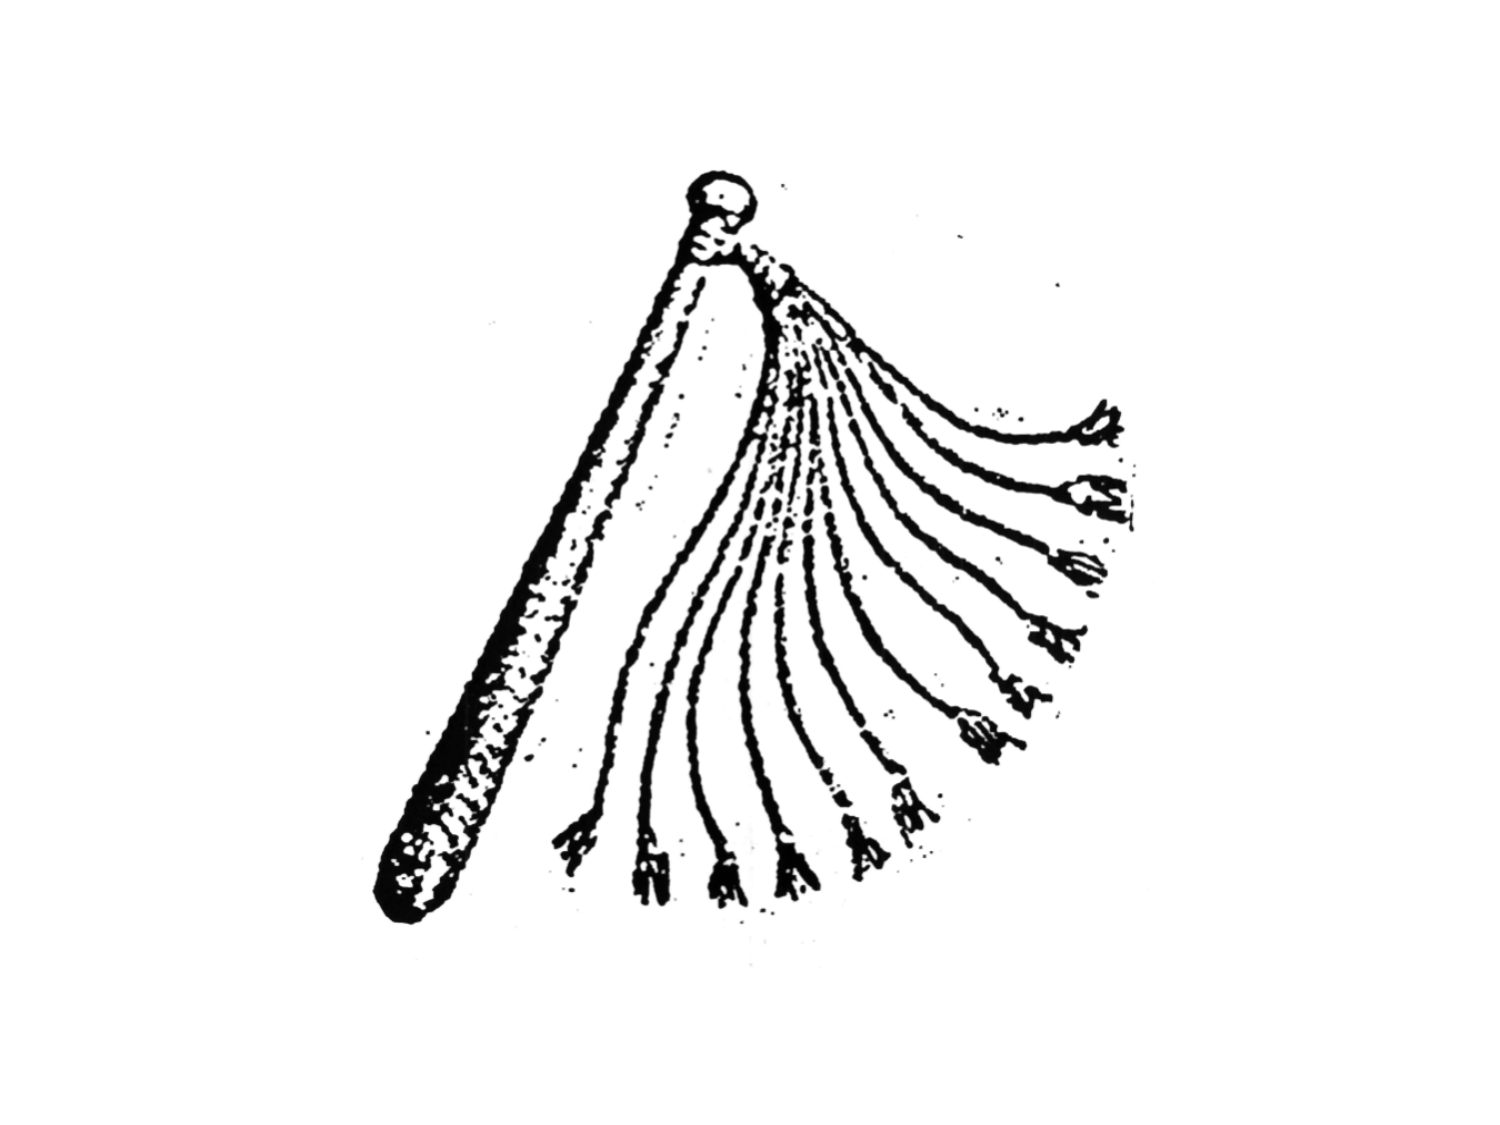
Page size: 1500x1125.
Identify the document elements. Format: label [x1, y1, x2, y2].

picture [299, 124, 1181, 968]
